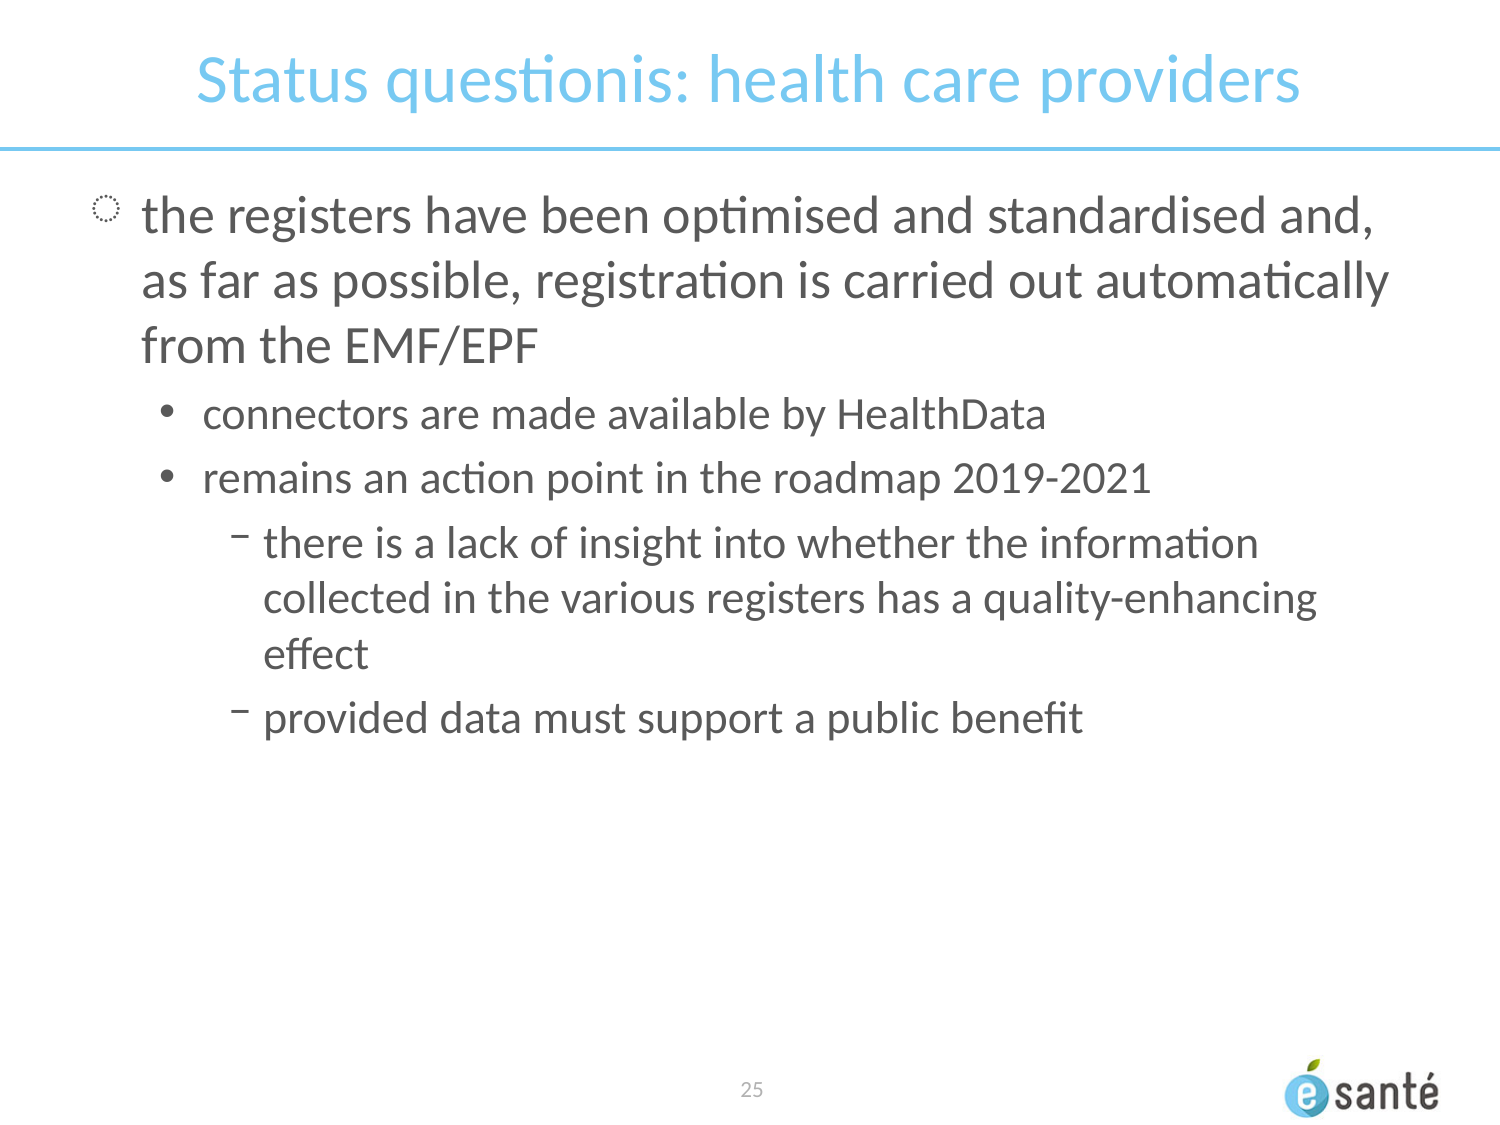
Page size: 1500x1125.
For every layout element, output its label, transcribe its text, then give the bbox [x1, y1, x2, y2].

title Status questionis: health care providers [0, 0, 1500, 149]
list the registers have been optimised and standardised and, as far as possible, registration is carried out automatically from the EMF/EPF connectors are made available by HealthData remains an action point in the roadmap 2019-2021 there is a lack of insight into whether the information collected in the various registers has a quality-enhancing effect provided data must support a public benefit [75, 172, 1425, 1035]
picture [1224, 1055, 1499, 1124]
slide_number 25 [577, 1058, 928, 1119]
